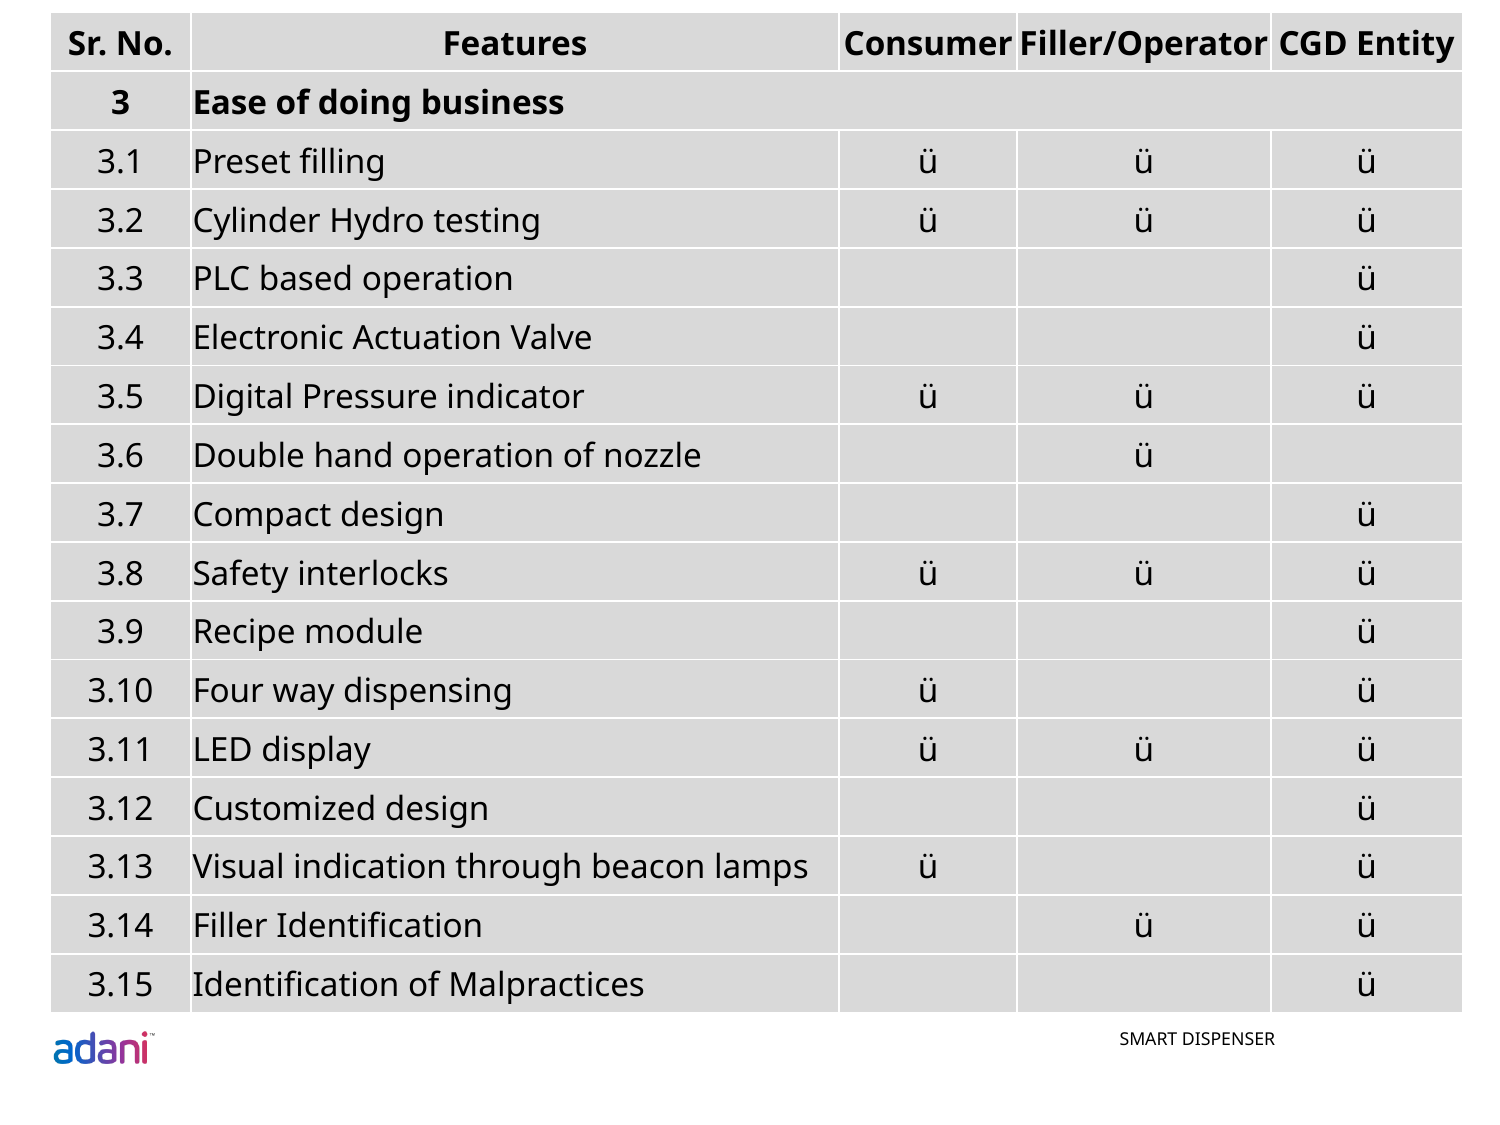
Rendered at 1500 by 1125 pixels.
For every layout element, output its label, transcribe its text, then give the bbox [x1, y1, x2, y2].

table_cell ü [1018, 719, 1270, 776]
table_cell [1018, 955, 1270, 1012]
table_cell 3.8 [51, 543, 190, 600]
table_cell [1018, 778, 1270, 835]
table_header Features [192, 13, 838, 70]
table_cell 3.6 [51, 425, 190, 482]
table_cell ü [1272, 308, 1462, 365]
table_cell ü [1272, 837, 1462, 894]
table_cell Four way dispensing [192, 660, 838, 717]
table_cell Cylinder Hydro testing [192, 190, 838, 247]
table_cell 3.14 [51, 896, 190, 953]
table_cell 3 [51, 72, 190, 129]
table_cell [840, 308, 1016, 365]
table_header Filler/Operator [1018, 13, 1270, 70]
table_cell ü [1018, 425, 1270, 482]
table_header Consumer [840, 13, 1016, 70]
table_cell [1018, 660, 1270, 717]
table_cell ü [1272, 955, 1462, 1012]
table_cell [1018, 249, 1270, 306]
table_cell Filler Identification [192, 896, 838, 953]
table_cell ü [1272, 778, 1462, 835]
table_cell ü [1272, 896, 1462, 953]
table_cell [840, 602, 1016, 659]
table_cell ü [1018, 366, 1270, 423]
table_cell ü [1272, 484, 1462, 541]
table_cell ü [1018, 131, 1270, 188]
table_header CGD Entity [1272, 13, 1462, 70]
table_cell [840, 778, 1016, 835]
table_cell Digital Pressure indicator [192, 366, 838, 423]
table_cell 3.10 [51, 660, 190, 717]
table_cell [840, 425, 1016, 482]
table_cell ü [1272, 190, 1462, 247]
table_cell 3.12 [51, 778, 190, 835]
table_cell PLC based operation [192, 249, 838, 306]
table_cell ü [840, 543, 1016, 600]
table_header Sr. No. [51, 13, 190, 70]
table_cell 3.9 [51, 602, 190, 659]
table_cell Compact design [192, 484, 838, 541]
table_cell [840, 896, 1016, 953]
table_cell Preset filling [192, 131, 838, 188]
table_cell 3.3 [51, 249, 190, 306]
table_cell ü [1272, 249, 1462, 306]
table_cell Ease of doing business [192, 72, 1462, 129]
table_cell 3.2 [51, 190, 190, 247]
table_cell [840, 249, 1016, 306]
table_cell ü [840, 837, 1016, 894]
table_cell [840, 955, 1016, 1012]
table_cell [840, 484, 1016, 541]
table_cell ü [840, 131, 1016, 188]
table_cell Visual indication through beacon lamps [192, 837, 838, 894]
table_cell [1018, 484, 1270, 541]
table_cell LED display [192, 719, 838, 776]
table_cell 3.13 [51, 837, 190, 894]
table_cell ü [840, 366, 1016, 423]
table_cell Double hand operation of nozzle [192, 425, 838, 482]
table_cell Electronic Actuation Valve [192, 308, 838, 365]
table_cell ü [1018, 190, 1270, 247]
picture [53, 1031, 155, 1064]
table_cell [1018, 837, 1270, 894]
table_cell ü [840, 719, 1016, 776]
table_cell 3.11 [51, 719, 190, 776]
table_cell [1272, 425, 1462, 482]
table_cell Safety interlocks [192, 543, 838, 600]
footer SMART DISPENSER [1119, 1027, 1395, 1049]
table_cell [1018, 602, 1270, 659]
table_cell 3.7 [51, 484, 190, 541]
table_cell ü [1272, 719, 1462, 776]
table_cell ü [1018, 896, 1270, 953]
table_cell ü [840, 660, 1016, 717]
table_cell ü [1272, 602, 1462, 659]
table_cell Customized design [192, 778, 838, 835]
table_cell 3.4 [51, 308, 190, 365]
table_cell ü [1272, 366, 1462, 423]
table_cell Recipe module [192, 602, 838, 659]
table_cell [1018, 308, 1270, 365]
table_cell 3.15 [51, 955, 190, 1012]
table_cell ü [1272, 543, 1462, 600]
table_cell 3.1 [51, 131, 190, 188]
table_cell Identification of Malpractices [192, 955, 838, 1012]
table_cell ü [1272, 660, 1462, 717]
table_cell 3.5 [51, 366, 190, 423]
table_cell ü [1272, 131, 1462, 188]
table_cell ü [840, 190, 1016, 247]
table_cell ü [1018, 543, 1270, 600]
